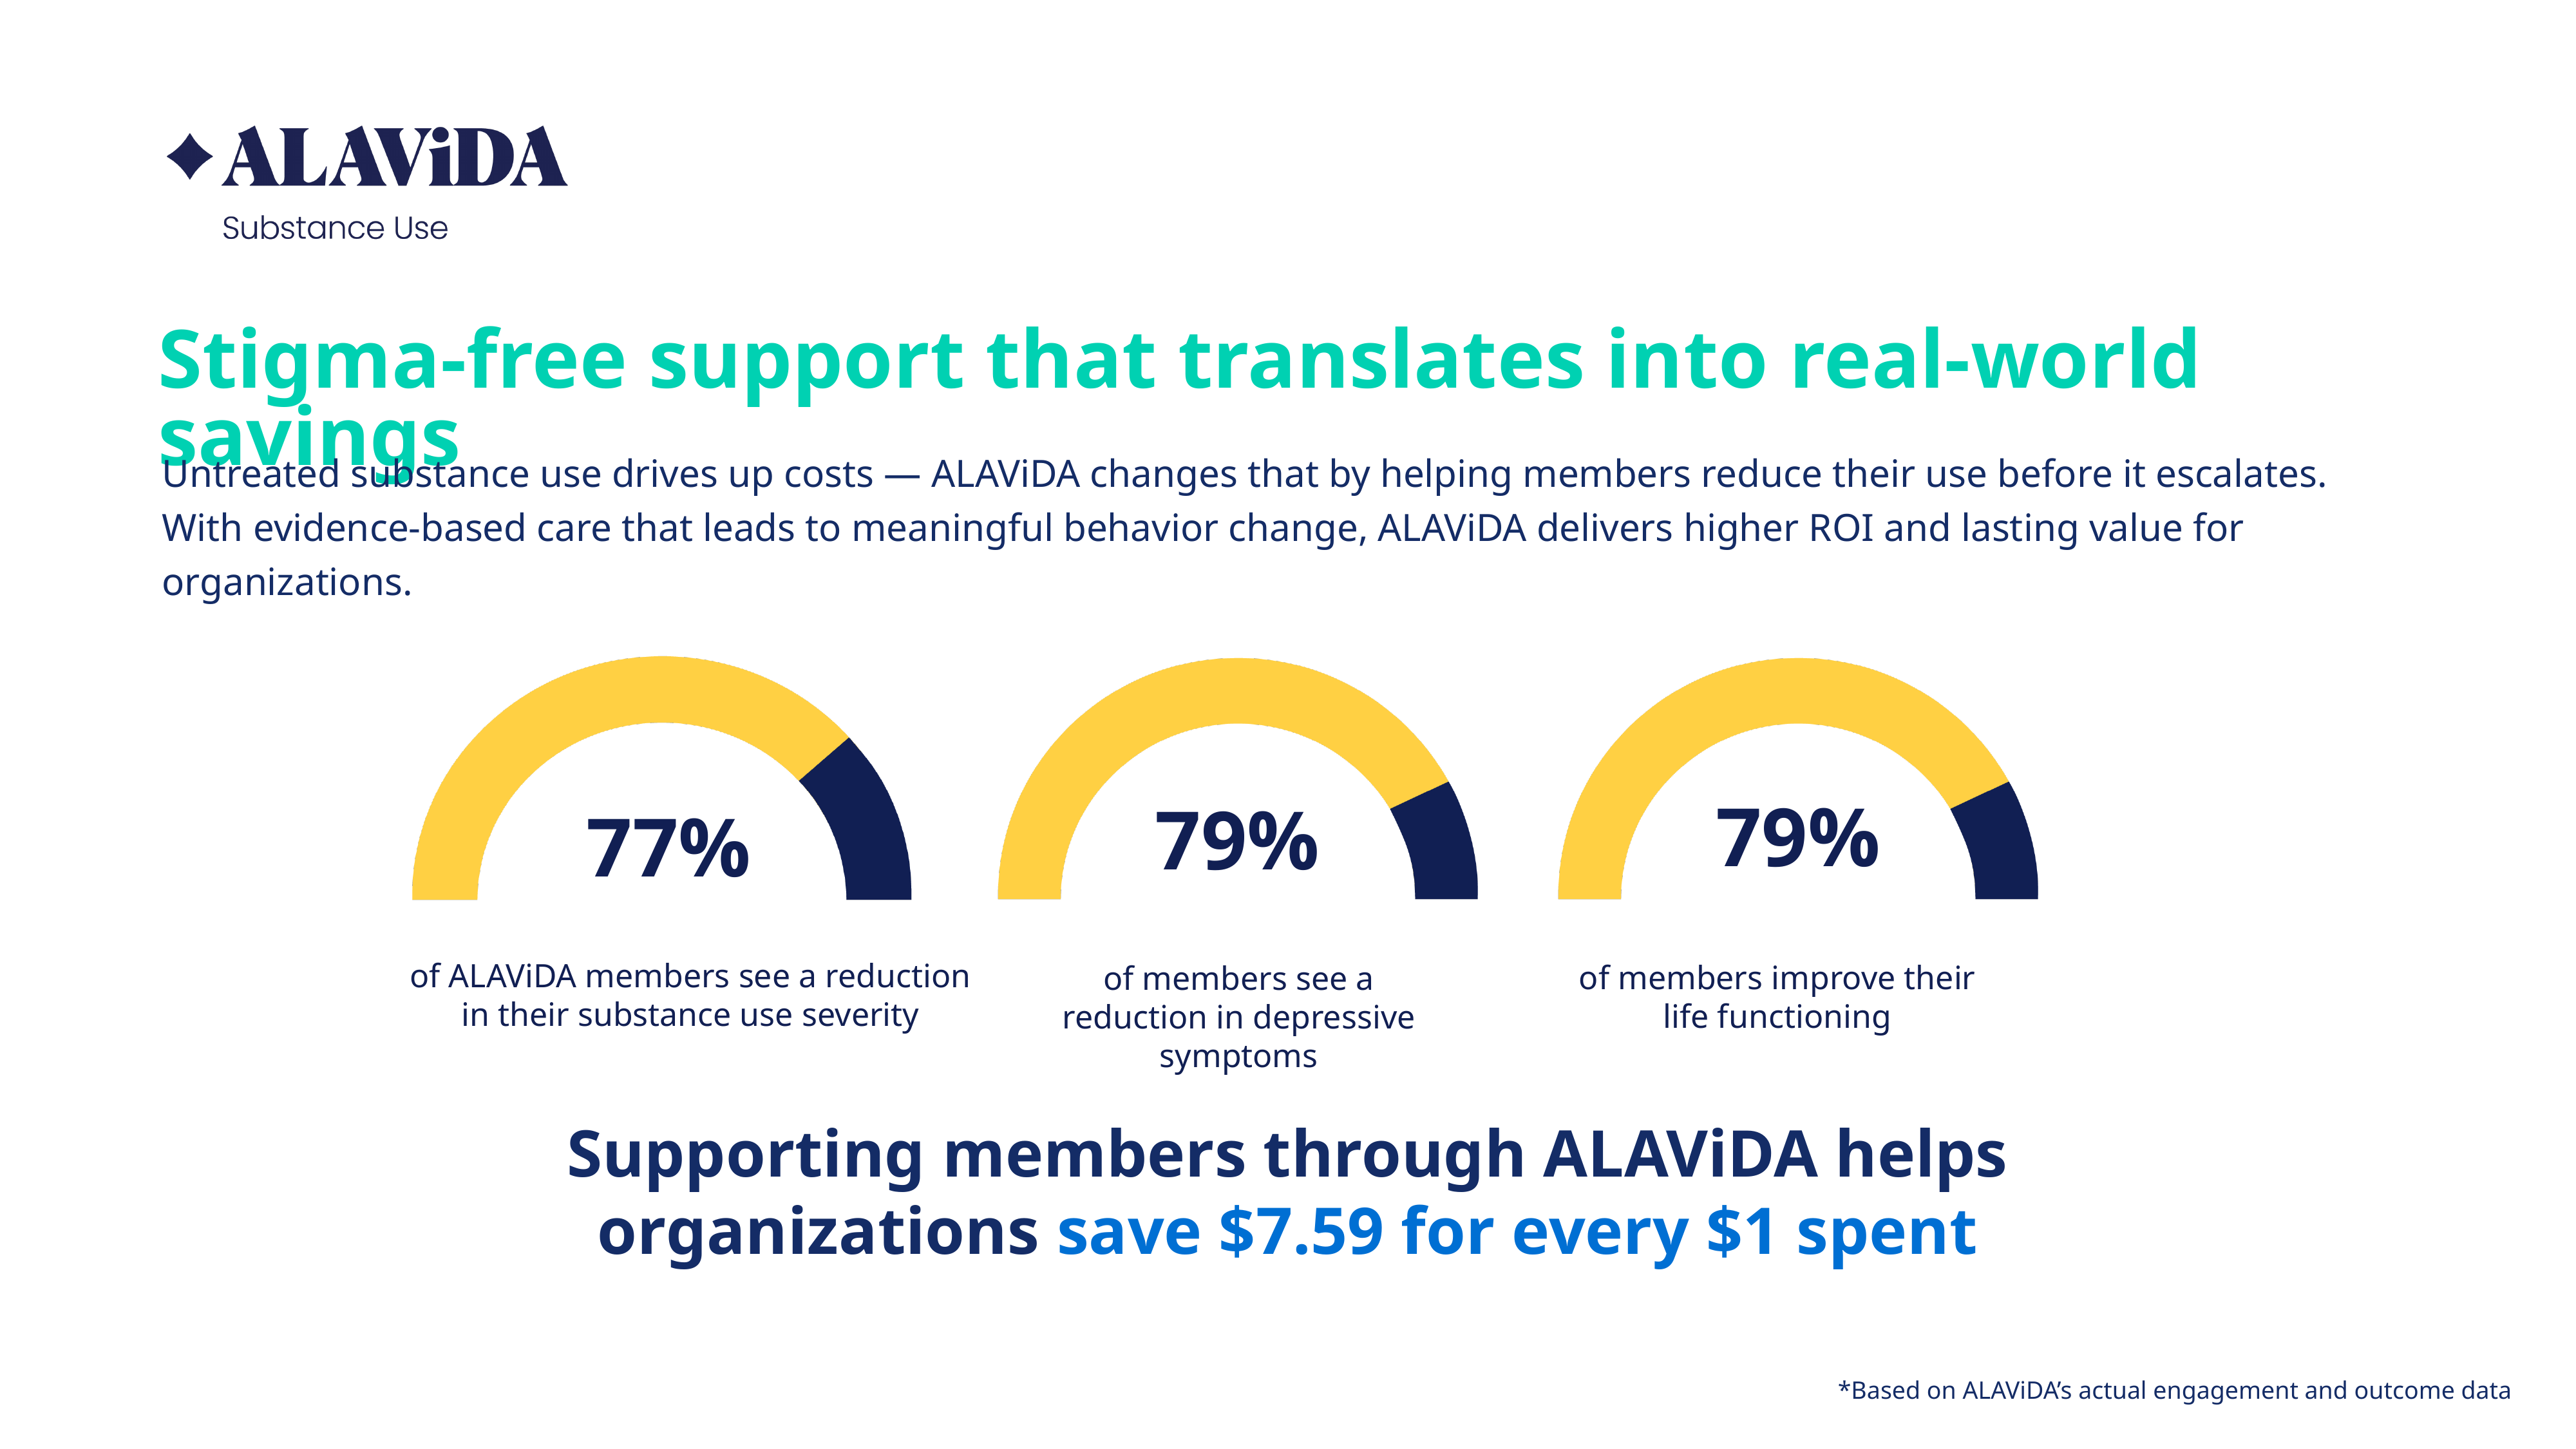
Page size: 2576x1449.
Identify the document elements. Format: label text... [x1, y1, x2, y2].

picture [1535, 565, 2060, 1042]
picture [166, 124, 569, 240]
picture [976, 565, 1500, 1042]
text_box of ALAViDA members see a reduction in their substance use severity [934, 950, 976, 1037]
text_box *Based on ALAViDA’s actual engagement and outcome data [1749, 1370, 2522, 1409]
text_box Supporting members through ALAViDA helps organizations save $7.59 for every $1 spent [336, 1107, 2240, 1272]
picture [389, 563, 934, 1043]
text_box of members see a reduction in depressive symptoms [1018, 1042, 1461, 1079]
text_box Untreated substance use drives up costs — ALAViDA changes that by helping members reduce their use before it escalates. With evidence-based care that leads to meaningful behavior change, ALAViDA delivers higher ROI and lasting value for organizations. [152, 435, 2410, 608]
text_box Stigma-free support that translates into real-world savings [152, 320, 2465, 486]
